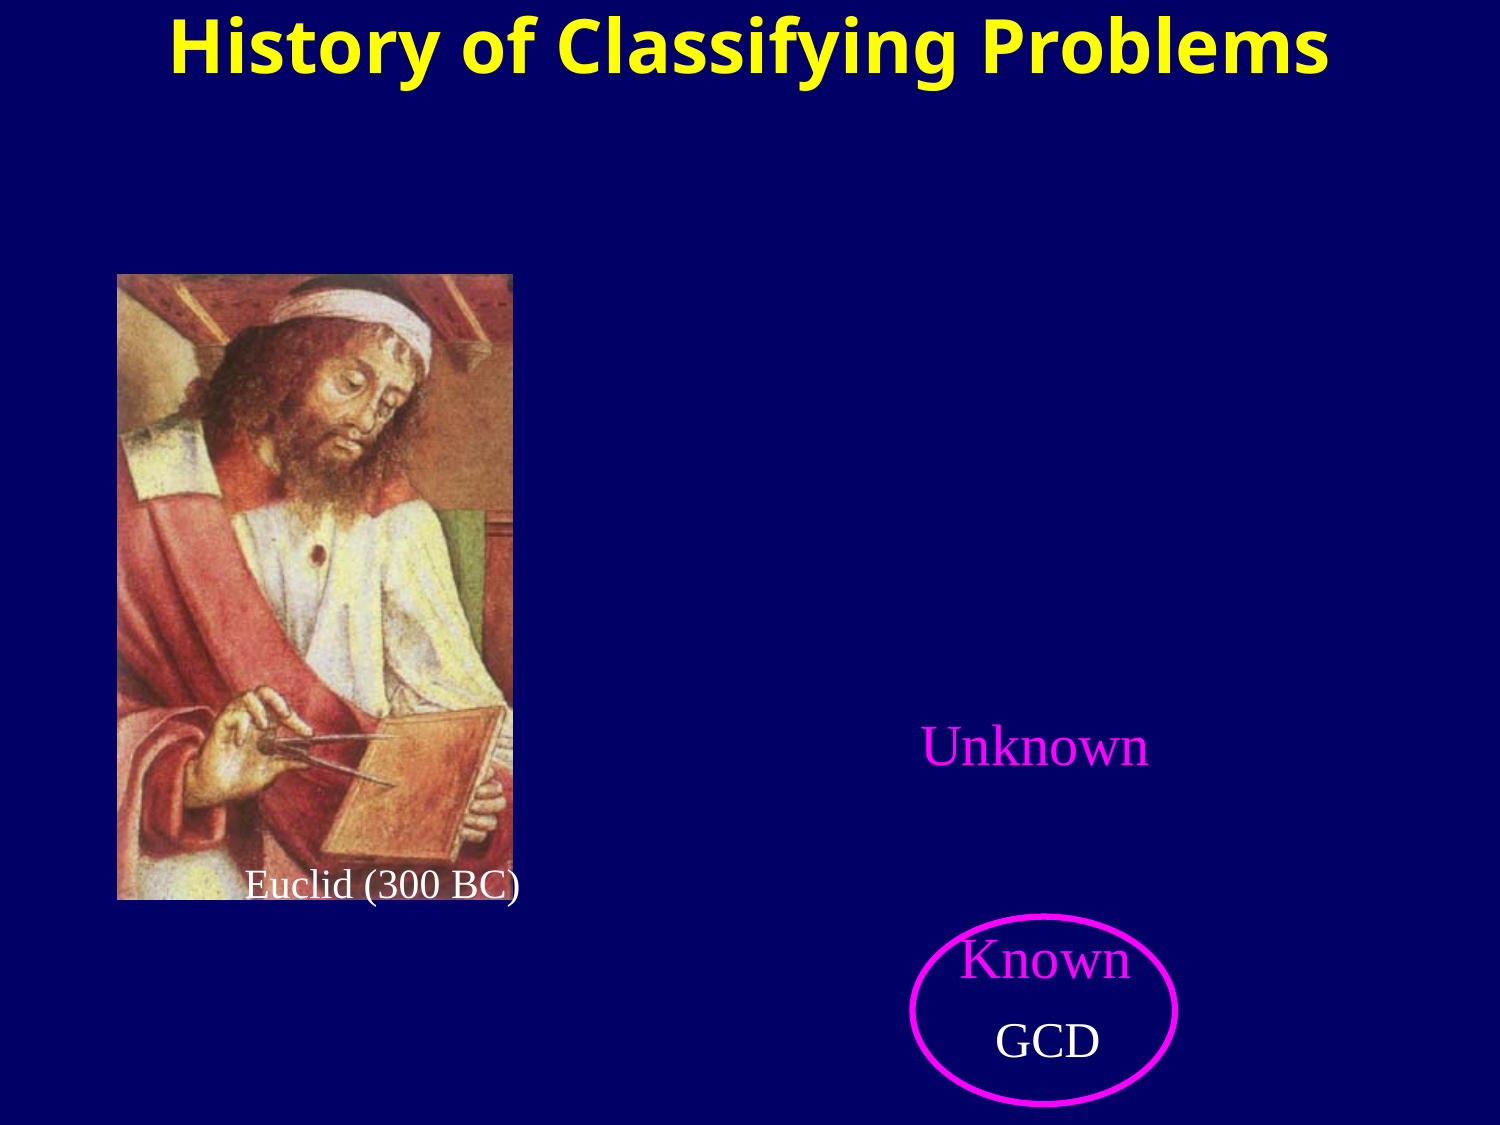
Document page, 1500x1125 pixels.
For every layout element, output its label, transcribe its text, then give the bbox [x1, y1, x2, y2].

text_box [116, 274, 1196, 1105]
text_box History of Classifying Problems [112, 0, 1388, 138]
